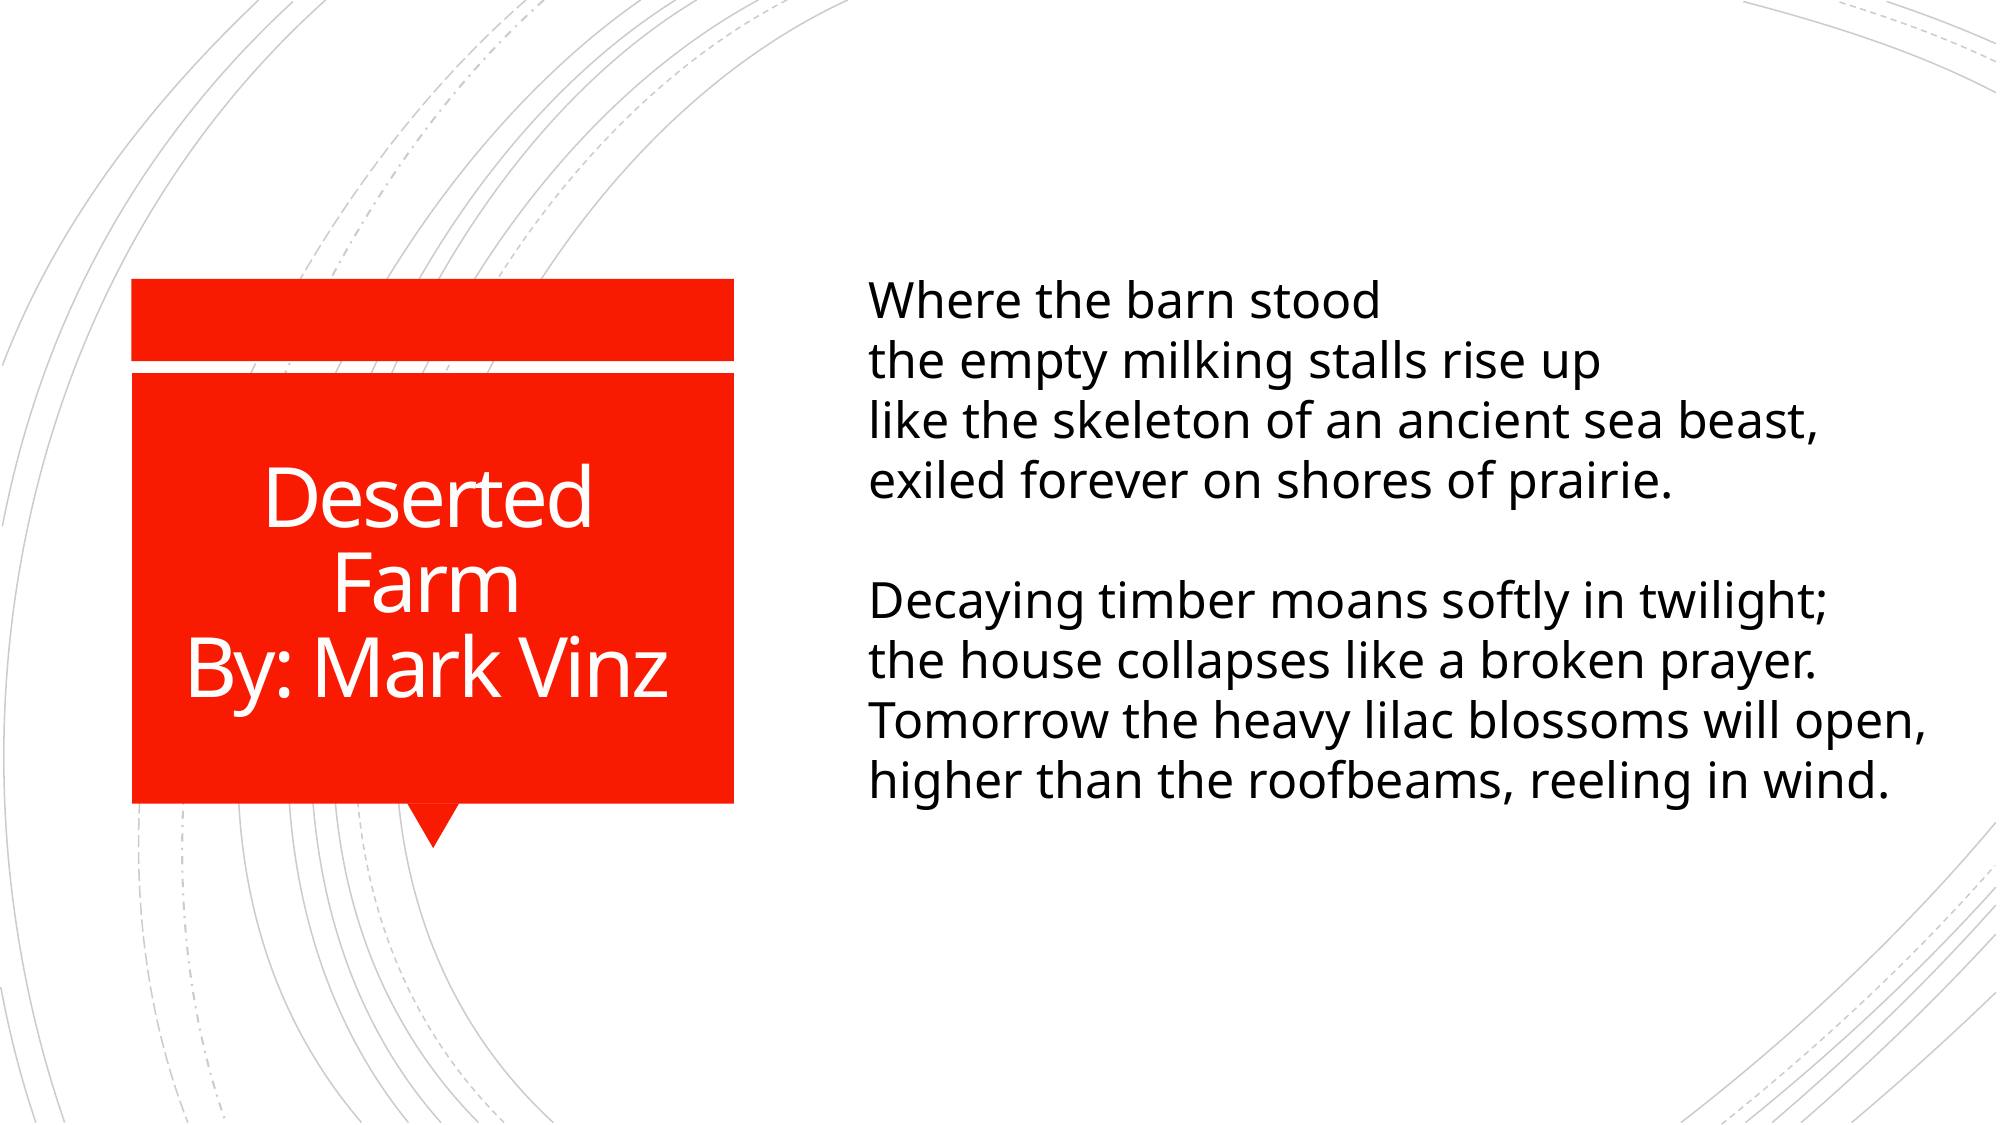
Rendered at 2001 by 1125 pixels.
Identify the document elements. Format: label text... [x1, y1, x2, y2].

text_box Where the barn stood the empty milking stalls rise up like the skeleton of an ancient sea beast, exiled forever on shores of prairie. Decaying timber moans softly in twilight; the house collapses like a broken prayer. Tomorrow the heavy lilac blossoms will open, higher than the roofbeams, reeling in wind. [854, 260, 2000, 816]
title Deserted Farm By: Mark Vinz [134, 385, 720, 789]
